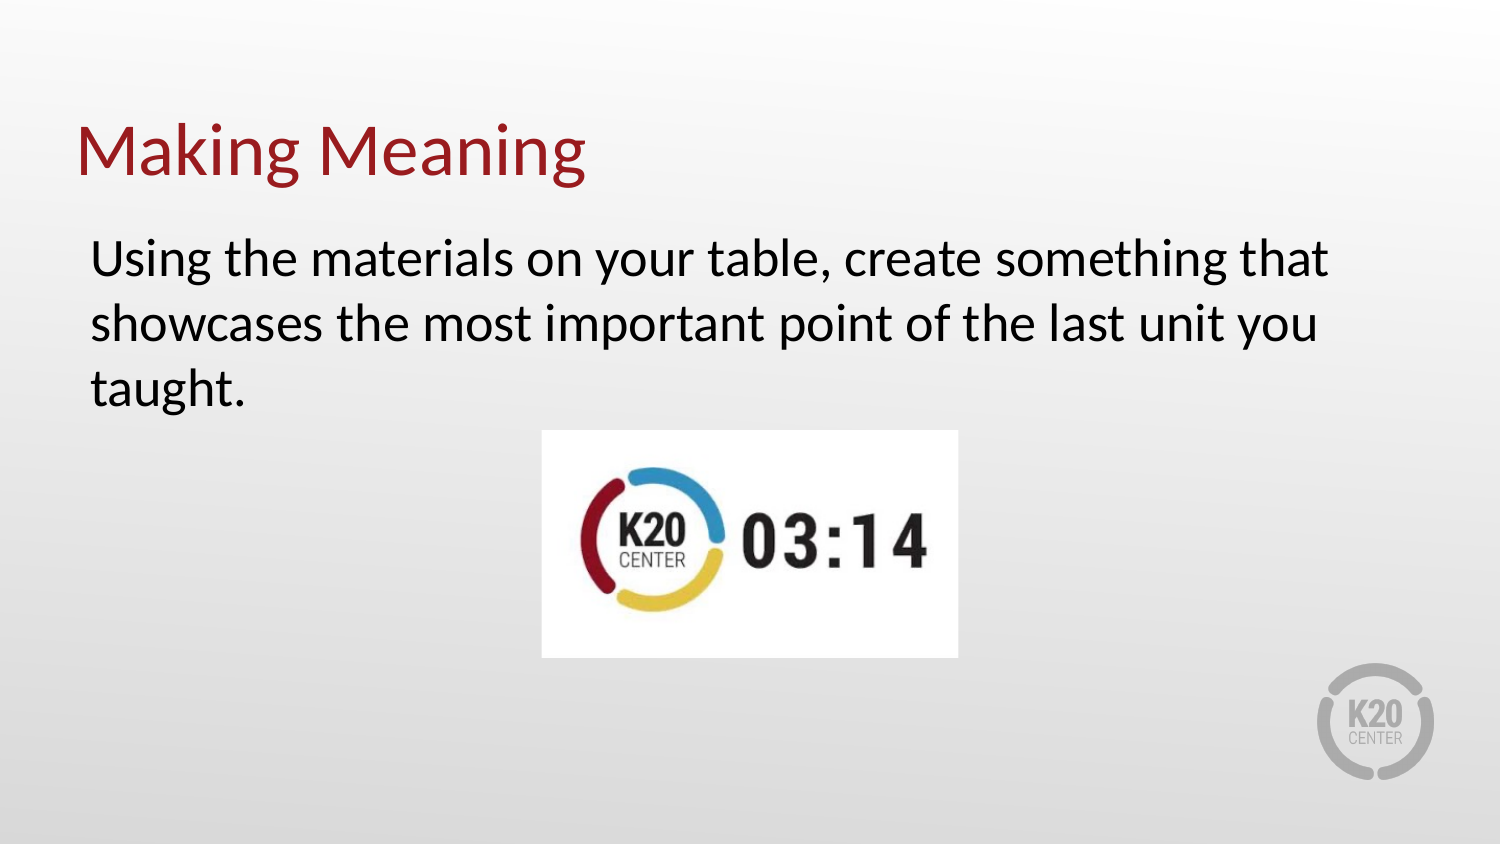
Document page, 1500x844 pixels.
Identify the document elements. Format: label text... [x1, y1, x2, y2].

title Making Meaning [75, 50, 1425, 191]
picture [541, 429, 959, 658]
picture [1300, 646, 1451, 797]
list Using the materials on your table, create something that showcases the most important point of the last unit you taught. [75, 214, 1425, 779]
